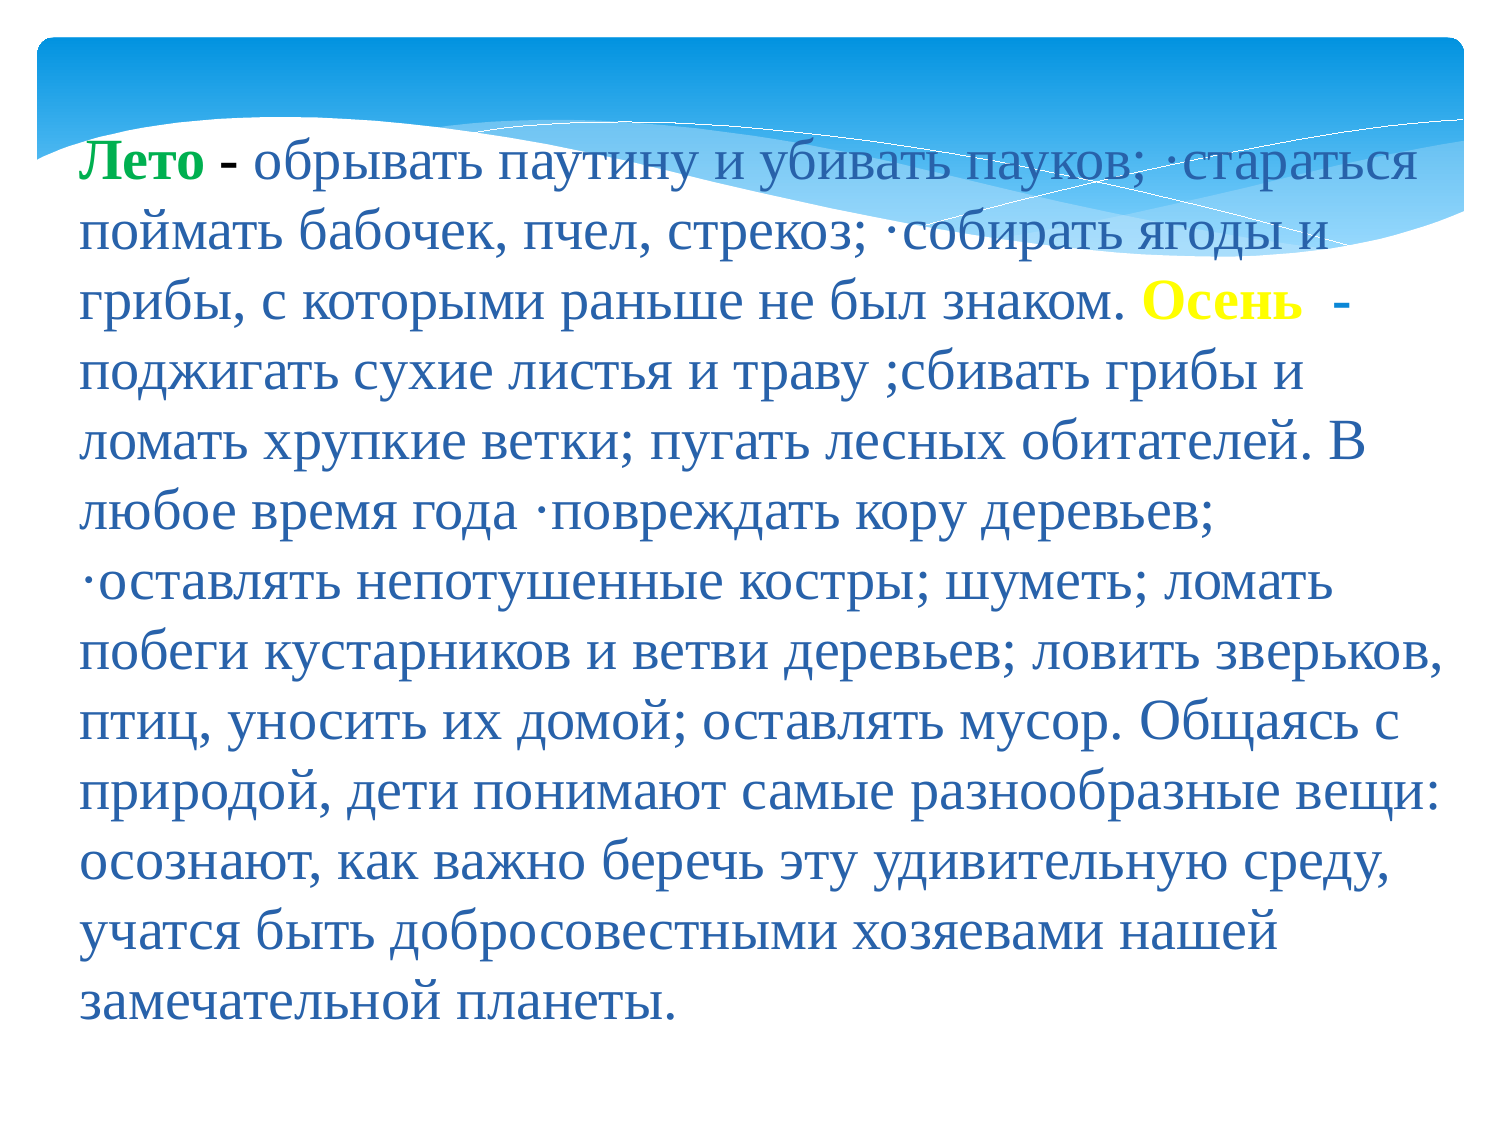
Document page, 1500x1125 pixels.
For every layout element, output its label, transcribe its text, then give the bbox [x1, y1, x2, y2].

text_box Лето - обрывать паутину и убивать пауков; ·стараться поймать бабочек, пчел, стрекоз; ·собирать ягоды и грибы, с которыми раньше не был знаком. Осень -поджигать сухие листья и траву ;сбивать грибы и ломать хрупкие ветки; пугать лесных обитателей. В любое время года ·повреждать кору деревьев; ·оставлять непотушенные костры; шуметь; ломать побеги кустарников и ветви деревьев; ловить зверьков, птиц, уносить их домой; оставлять мусор. Общаясь с природой, дети понимают самые разнообразные вещи: осознают, как важно беречь эту удивительную среду, учатся быть добросовестными хозяевами нашей замечательной планеты. [64, 113, 1471, 1039]
